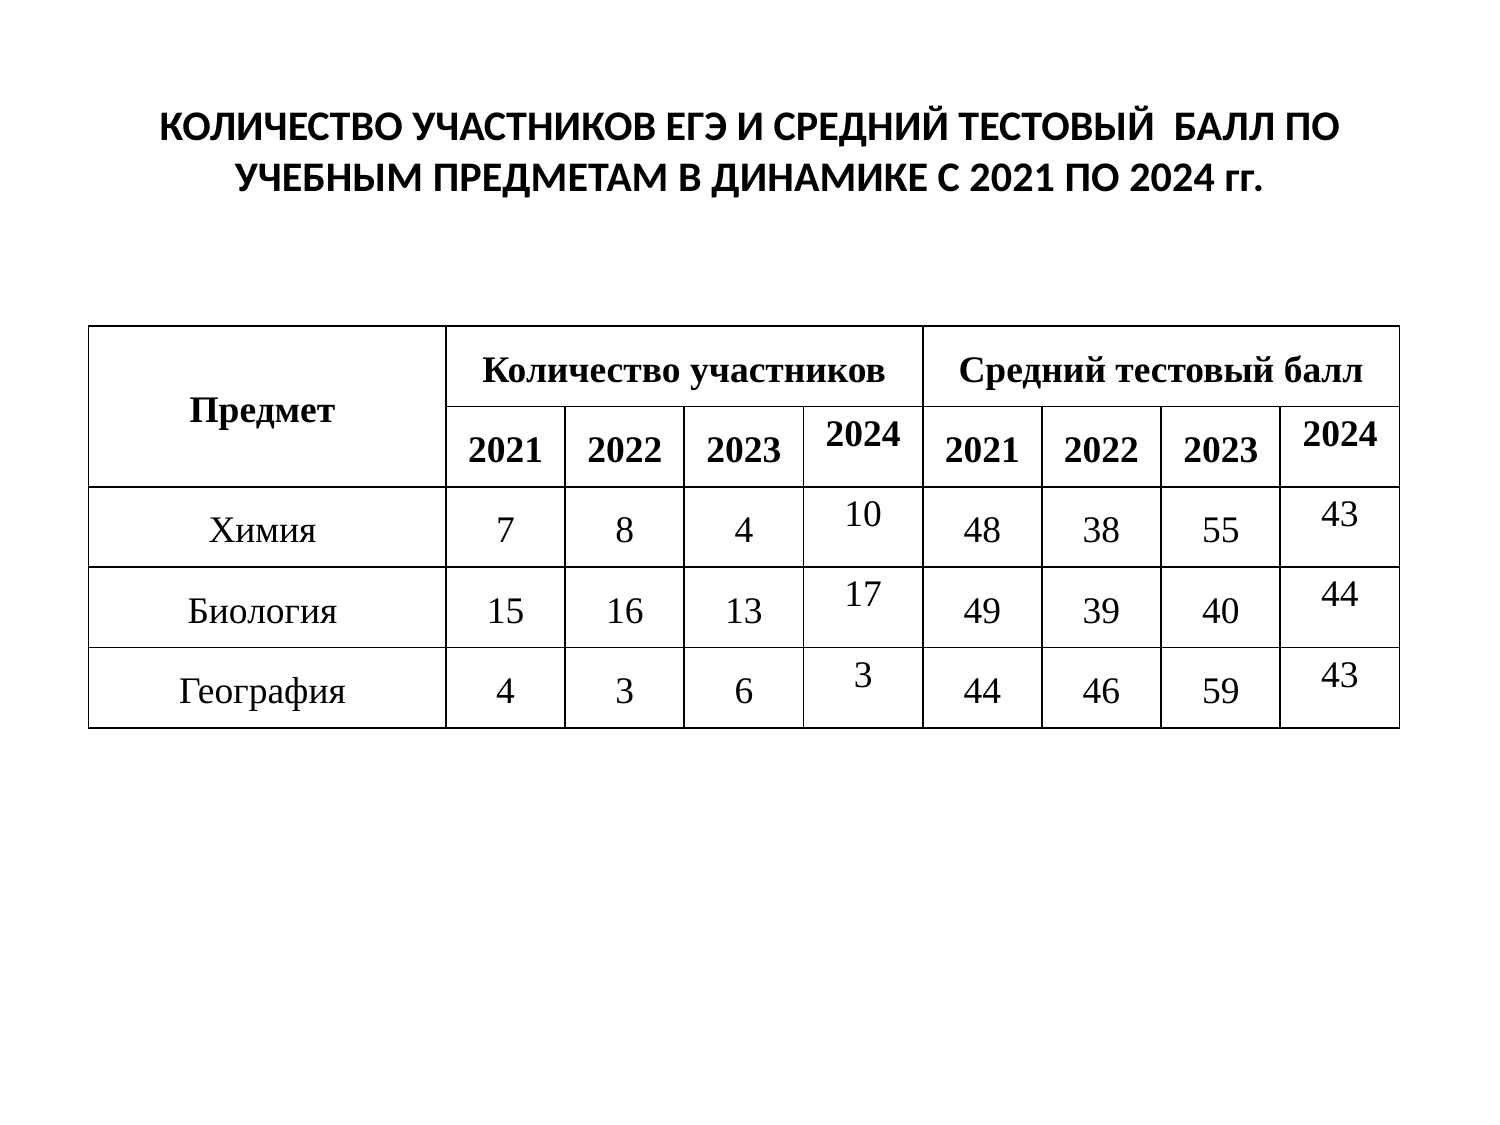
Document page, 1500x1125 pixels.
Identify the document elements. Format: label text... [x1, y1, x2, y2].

table_cell 4 [447, 648, 564, 727]
table_cell 15 [447, 568, 564, 647]
table_header Количество участников [447, 327, 922, 406]
table_cell 17 [804, 568, 922, 647]
table_cell 48 [924, 488, 1041, 566]
table_cell 43 [1281, 648, 1399, 727]
table_cell 2024 [1281, 407, 1399, 486]
table_cell 3 [566, 648, 683, 727]
table_cell 2022 [1043, 407, 1160, 486]
table_cell 2021 [924, 407, 1041, 486]
table_cell Биология [89, 568, 445, 647]
table_cell 4 [685, 488, 803, 566]
table_cell 49 [924, 568, 1041, 647]
table_cell 2022 [566, 407, 683, 486]
table_cell 40 [1162, 568, 1279, 647]
table_cell 44 [924, 648, 1041, 727]
table_cell 2023 [1162, 407, 1279, 486]
table_header Предмет [89, 327, 445, 486]
table_cell 16 [566, 568, 683, 647]
table_cell 55 [1162, 488, 1279, 566]
table_header Средний тестовый балл [924, 327, 1399, 406]
table_cell 38 [1043, 488, 1160, 566]
table_cell 8 [566, 488, 683, 566]
table_cell 2024 [804, 407, 922, 486]
table_cell 13 [685, 568, 803, 647]
table_cell 6 [685, 648, 803, 727]
table_cell 2021 [447, 407, 564, 486]
table_cell Химия [89, 488, 445, 566]
table_cell 39 [1043, 568, 1160, 647]
table_cell 7 [447, 488, 564, 566]
title КОЛИЧЕСТВО УЧАСТНИКОВ ЕГЭ И СРЕДНИЙ ТЕСТОВЫЙ БАЛЛ ПО УЧЕБНЫМ ПРЕДМЕТАМ В ДИНАМИКЕ С 2021 ПО 2024 гг. [75, 90, 1425, 291]
table_cell 59 [1162, 648, 1279, 727]
table_cell 10 [804, 488, 922, 566]
table_cell 44 [1281, 568, 1399, 647]
table_cell 2023 [685, 407, 803, 486]
table_cell 43 [1281, 488, 1399, 566]
table_cell 3 [804, 648, 922, 727]
table_cell 46 [1043, 648, 1160, 727]
table_cell География [89, 648, 445, 727]
